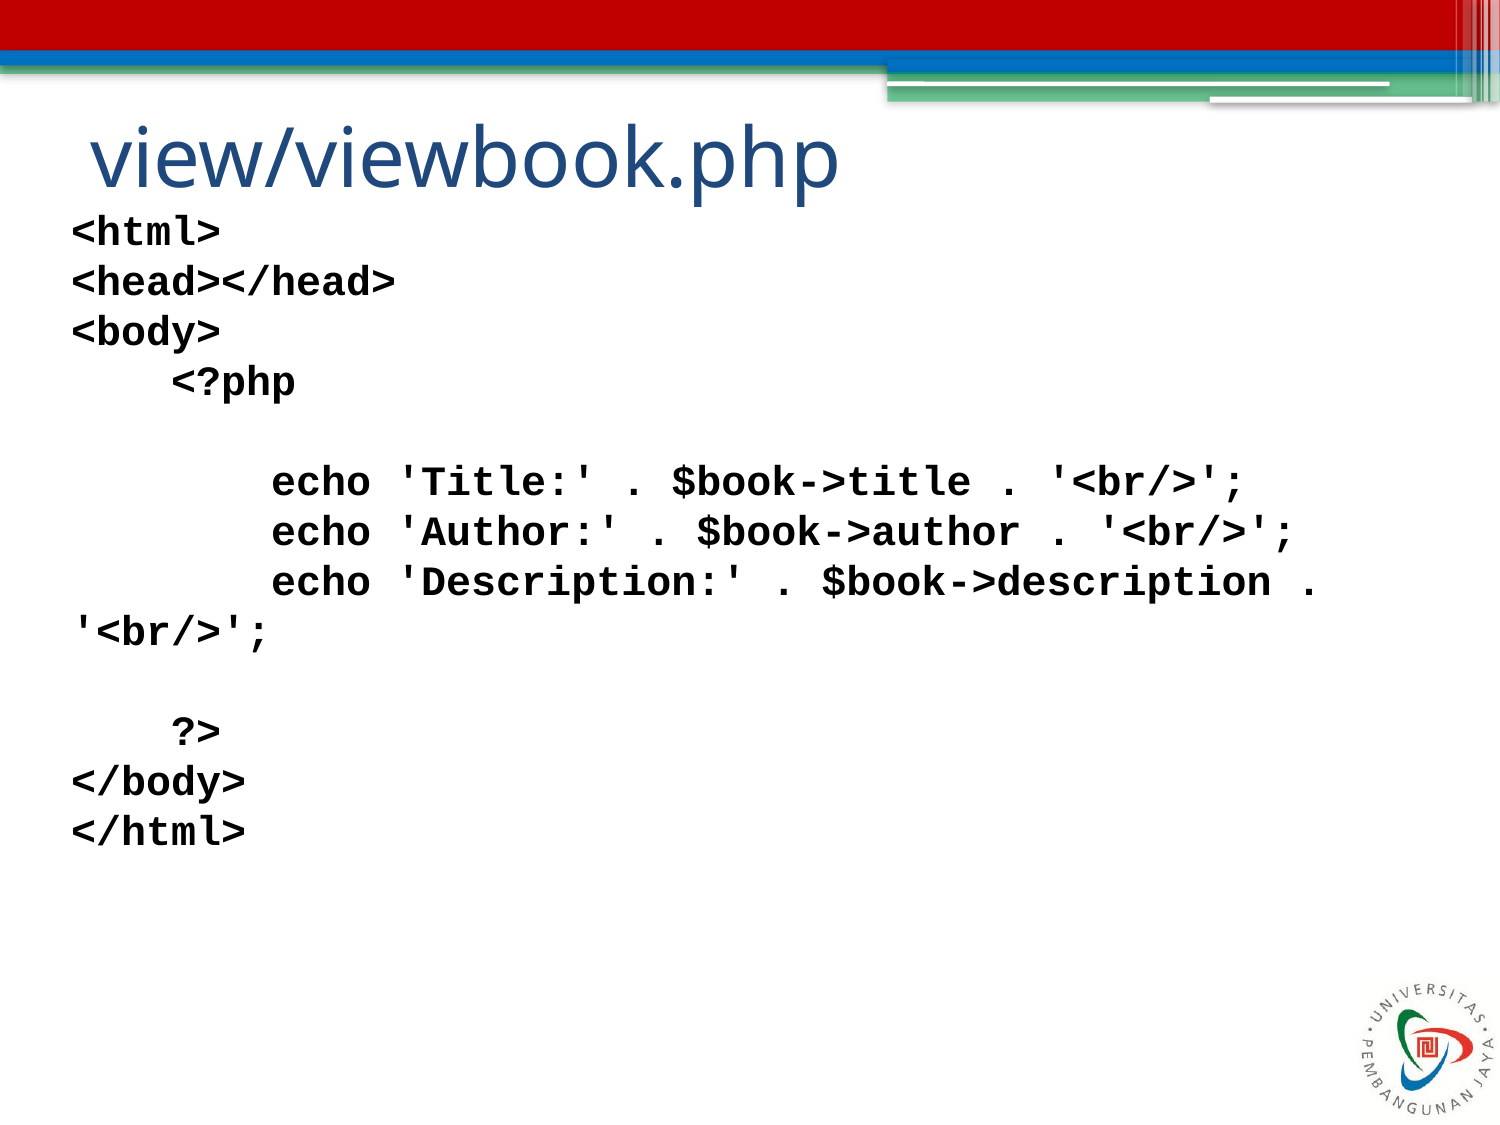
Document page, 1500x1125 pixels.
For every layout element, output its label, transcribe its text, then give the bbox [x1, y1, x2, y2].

title view/viewbook.php [75, 66, 1425, 196]
text_box <html> <head></head> <body> <?php echo 'Title:' . $book->title . '<br/>'; echo 'Author:' . $book->author . '<br/>'; echo 'Description:' . $book->description . '<br/>'; ?> </body> </html> [56, 196, 1444, 942]
picture [1352, 975, 1500, 1125]
